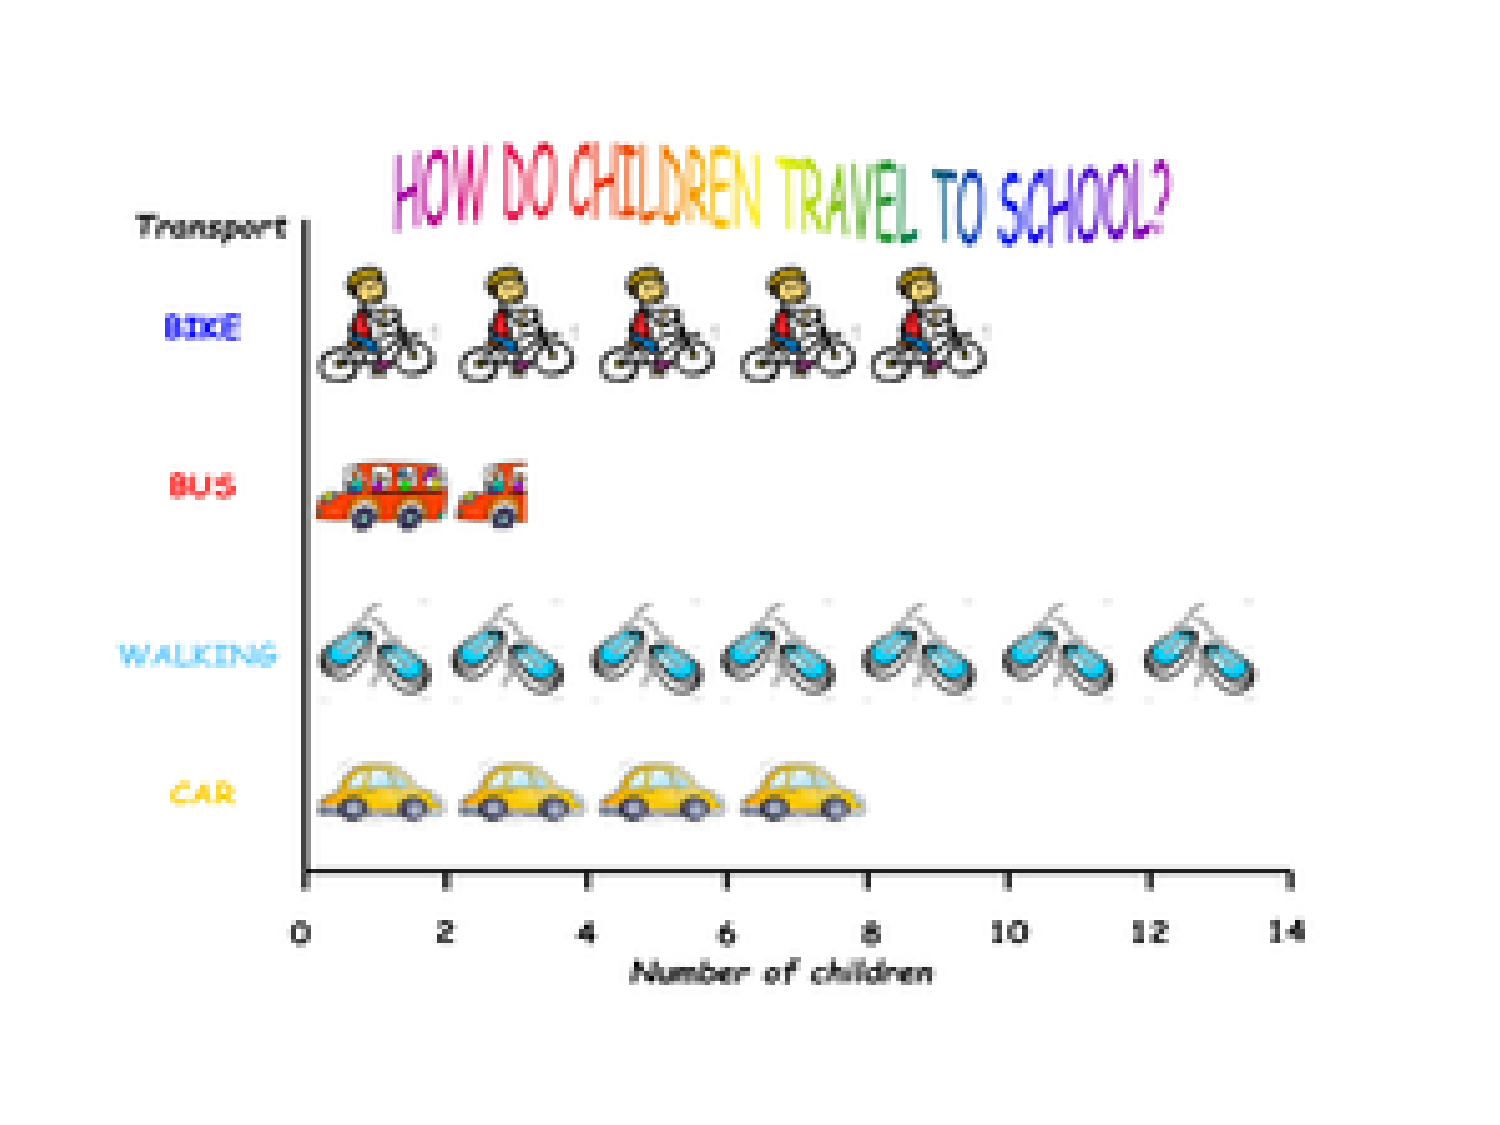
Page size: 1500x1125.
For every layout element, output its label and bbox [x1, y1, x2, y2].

picture [100, 113, 1377, 1000]
